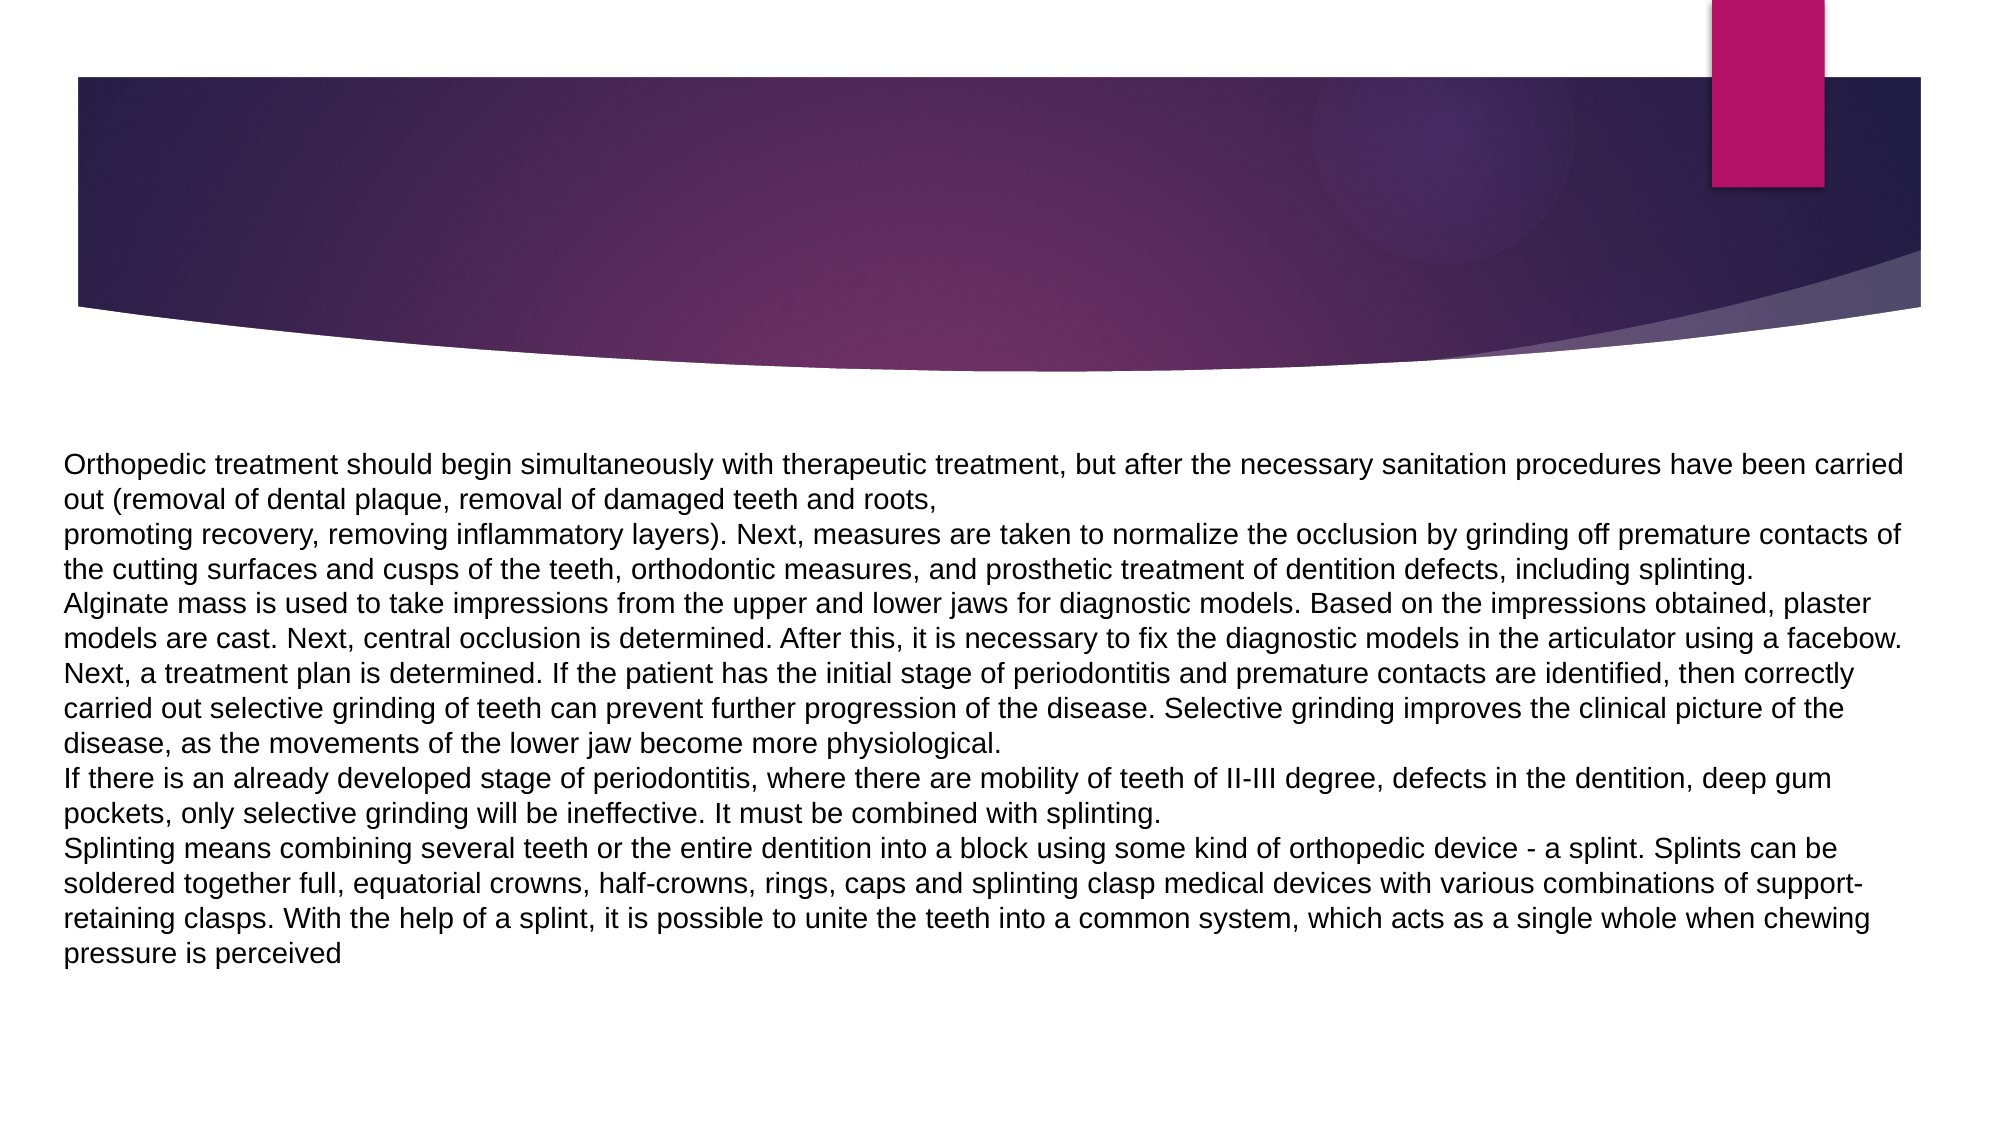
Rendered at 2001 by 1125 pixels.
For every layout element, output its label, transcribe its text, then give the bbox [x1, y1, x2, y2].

list Orthopedic treatment should begin simultaneously with therapeutic treatment, but after the necessary sanitation procedures have been carried out (removal of dental plaque, removal of damaged teeth and roots, promoting recovery, removing inflammatory layers). Next, measures are taken to normalize the occlusion by grinding off premature contacts of the cutting surfaces and cusps of the teeth, orthodontic measures, and prosthetic treatment of dentition defects, including splinting. Alginate mass is used to take impressions from the upper and lower jaws for diagnostic models. Based on the impressions obtained, plaster models are cast. Next, central occlusion is determined. After this, it is necessary to fix the diagnostic models in the articulator using a facebow. Next, a treatment plan is determined. If the patient has the initial stage of periodontitis and premature contacts are identified, then correctly carried out selective grinding of teeth can prevent further progression of the disease. Selective grinding improves the clinical picture of the disease, as the movements of the lower jaw become more physiological. If there is an already developed stage of periodontitis, where there are mobility of teeth of II-III degree, defects in the dentition, deep gum pockets, only selective grinding will be ineffective. It must be combined with splinting. Splinting means combining several teeth or the entire dentition into a block using some kind of orthopedic device - a splint. Splints can be soldered together full, equatorial crowns, half-crowns, rings, caps and splinting clasp medical devices with various combinations of support-retaining clasps. With the help of a splint, it is possible to unite the teeth into a common system, which acts as a single whole when chewing pressure is perceived [48, 380, 1933, 1034]
